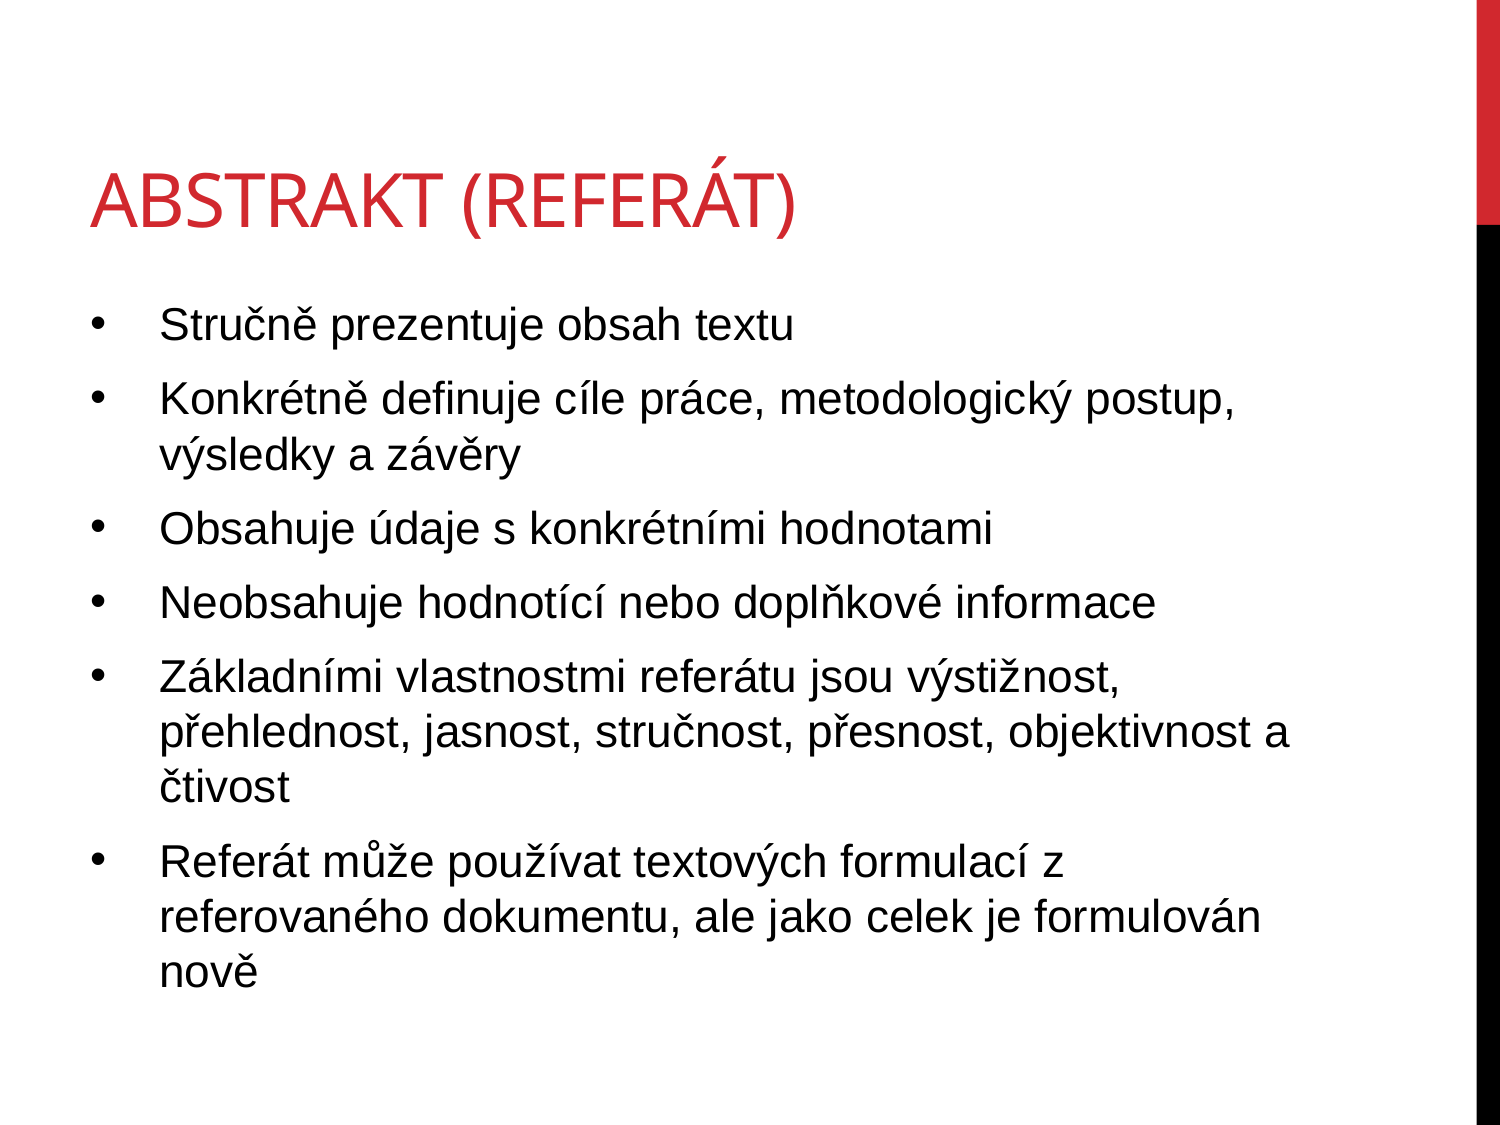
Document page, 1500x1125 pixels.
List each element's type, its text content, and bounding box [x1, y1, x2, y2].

title abstrakt (referát) [75, 24, 1329, 250]
list Stručně prezentuje obsah textu Konkrétně definuje cíle práce, metodologický postup, výsledky a závěry Obsahuje údaje s konkrétními hodnotami Neobsahuje hodnotící nebo doplňkové informace Základními vlastnostmi referátu jsou výstižnost, přehlednost, jasnost, stručnost, přesnost, objektivnost a čtivost Referát může používat textových formulací z referovaného dokumentu, ale jako celek je formulován nově [75, 287, 1325, 1005]
